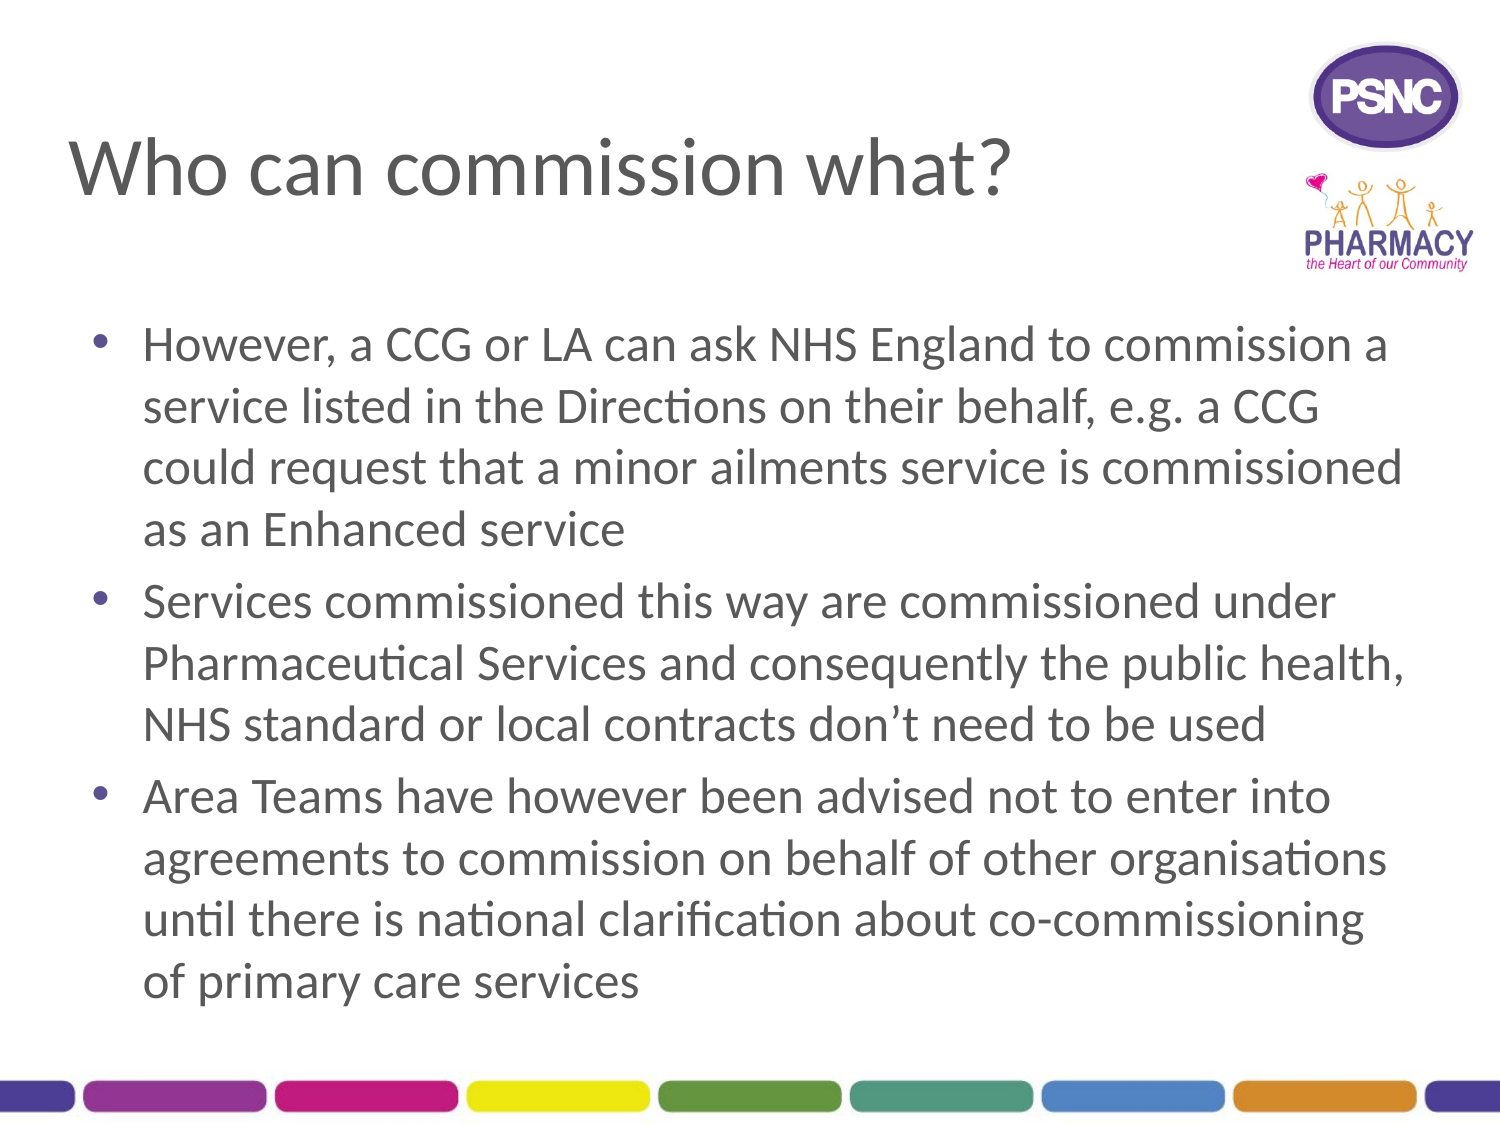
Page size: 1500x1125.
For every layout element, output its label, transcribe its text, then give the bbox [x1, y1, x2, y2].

picture [0, 1071, 1500, 1123]
list However, a CCG or LA can ask NHS England to commission a service listed in the Directions on their behalf, e.g. a CCG could request that a minor ailments service is commissioned as an Enhanced service Services commissioned this way are commissioned under Pharmaceutical Services and consequently the public health, NHS standard or local contracts don’t need to be used Area Teams have however been advised not to enter into agreements to commission on behalf of other organisations until there is national clarification about co-commissioning of primary care services [76, 302, 1427, 1059]
picture [1280, 30, 1491, 281]
title Who can commission what? [53, 45, 1034, 279]
